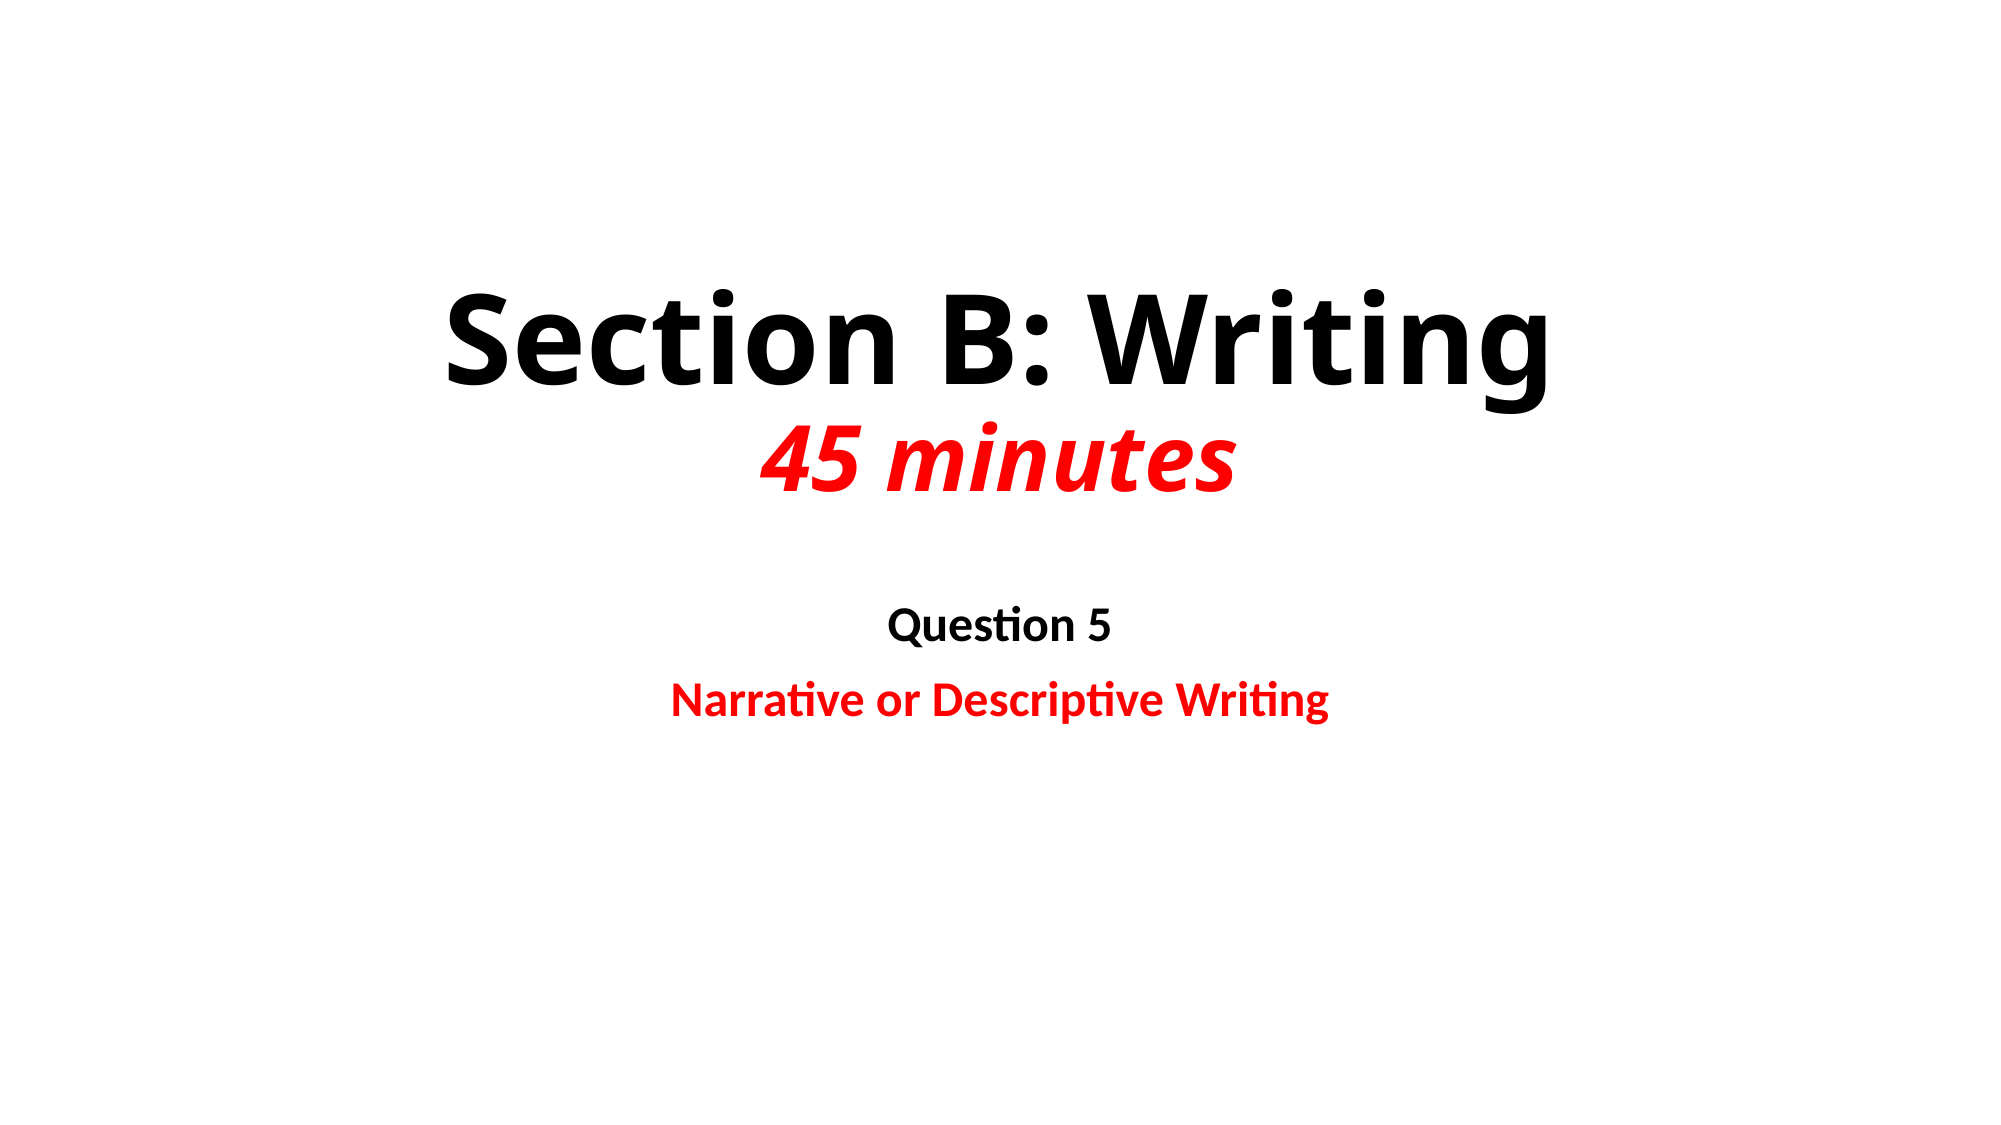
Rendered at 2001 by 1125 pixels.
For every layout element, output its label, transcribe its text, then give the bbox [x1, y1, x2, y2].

title Section B: Writing 45 minutes [249, 126, 1750, 519]
subtitle Question 5 Narrative or Descriptive Writing [249, 590, 1750, 863]
